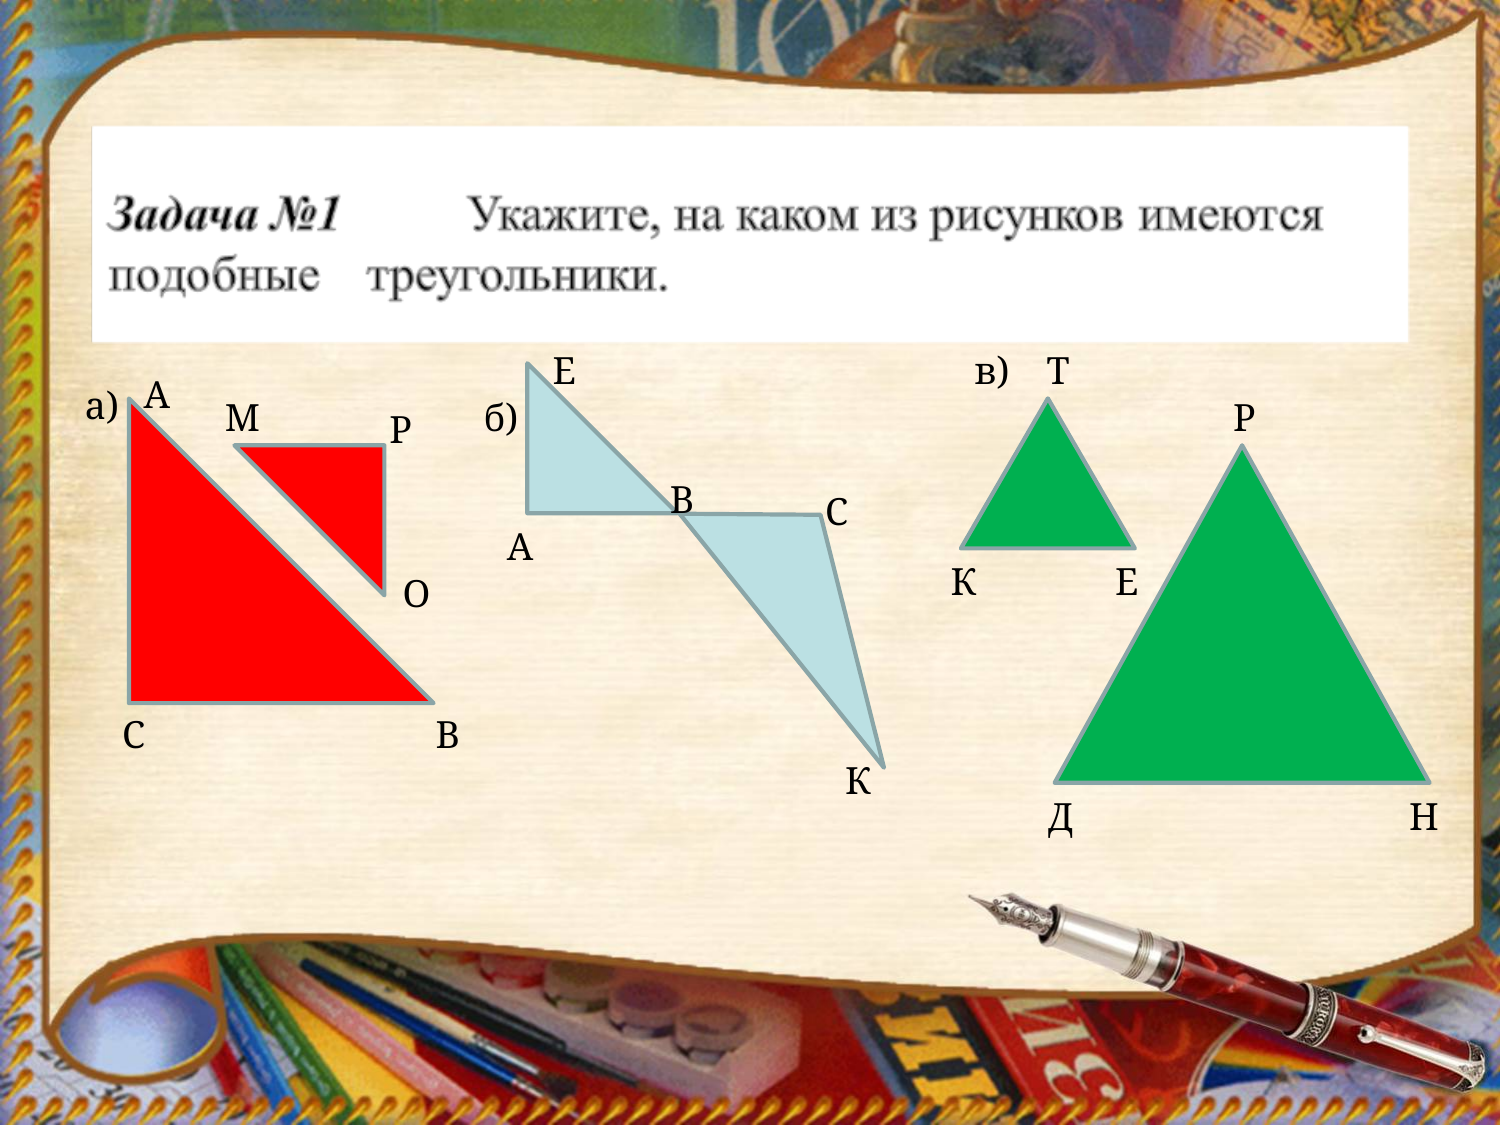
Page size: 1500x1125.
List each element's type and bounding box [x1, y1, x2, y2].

text_box [70, 362, 463, 764]
text_box [468, 339, 885, 811]
text_box [937, 339, 1454, 846]
picture [0, 0, 1500, 1125]
